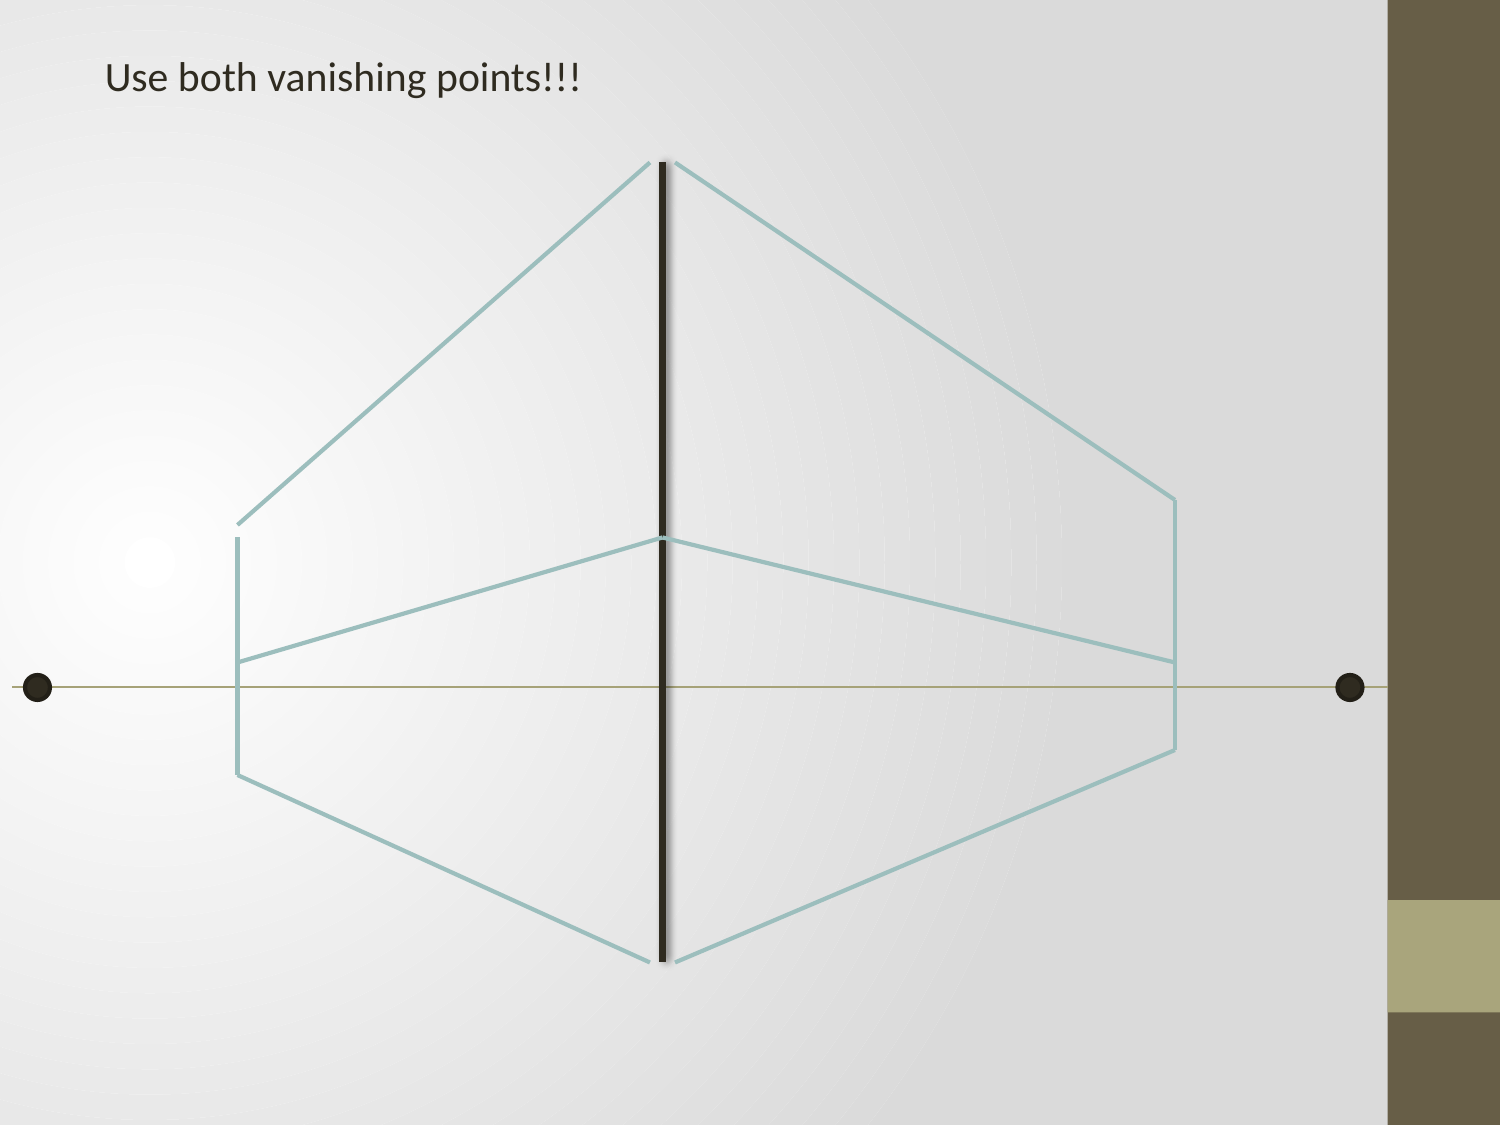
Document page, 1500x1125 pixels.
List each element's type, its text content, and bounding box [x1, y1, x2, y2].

text_box [24, 694, 51, 703]
text_box Use both vanishing points!!! [89, 42, 597, 108]
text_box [236, 774, 651, 963]
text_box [674, 749, 1176, 963]
text_box [1337, 672, 1363, 680]
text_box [236, 536, 664, 664]
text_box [673, 536, 1176, 664]
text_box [674, 161, 1176, 501]
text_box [236, 161, 651, 526]
text_box [1336, 694, 1363, 703]
text_box [24, 672, 51, 680]
